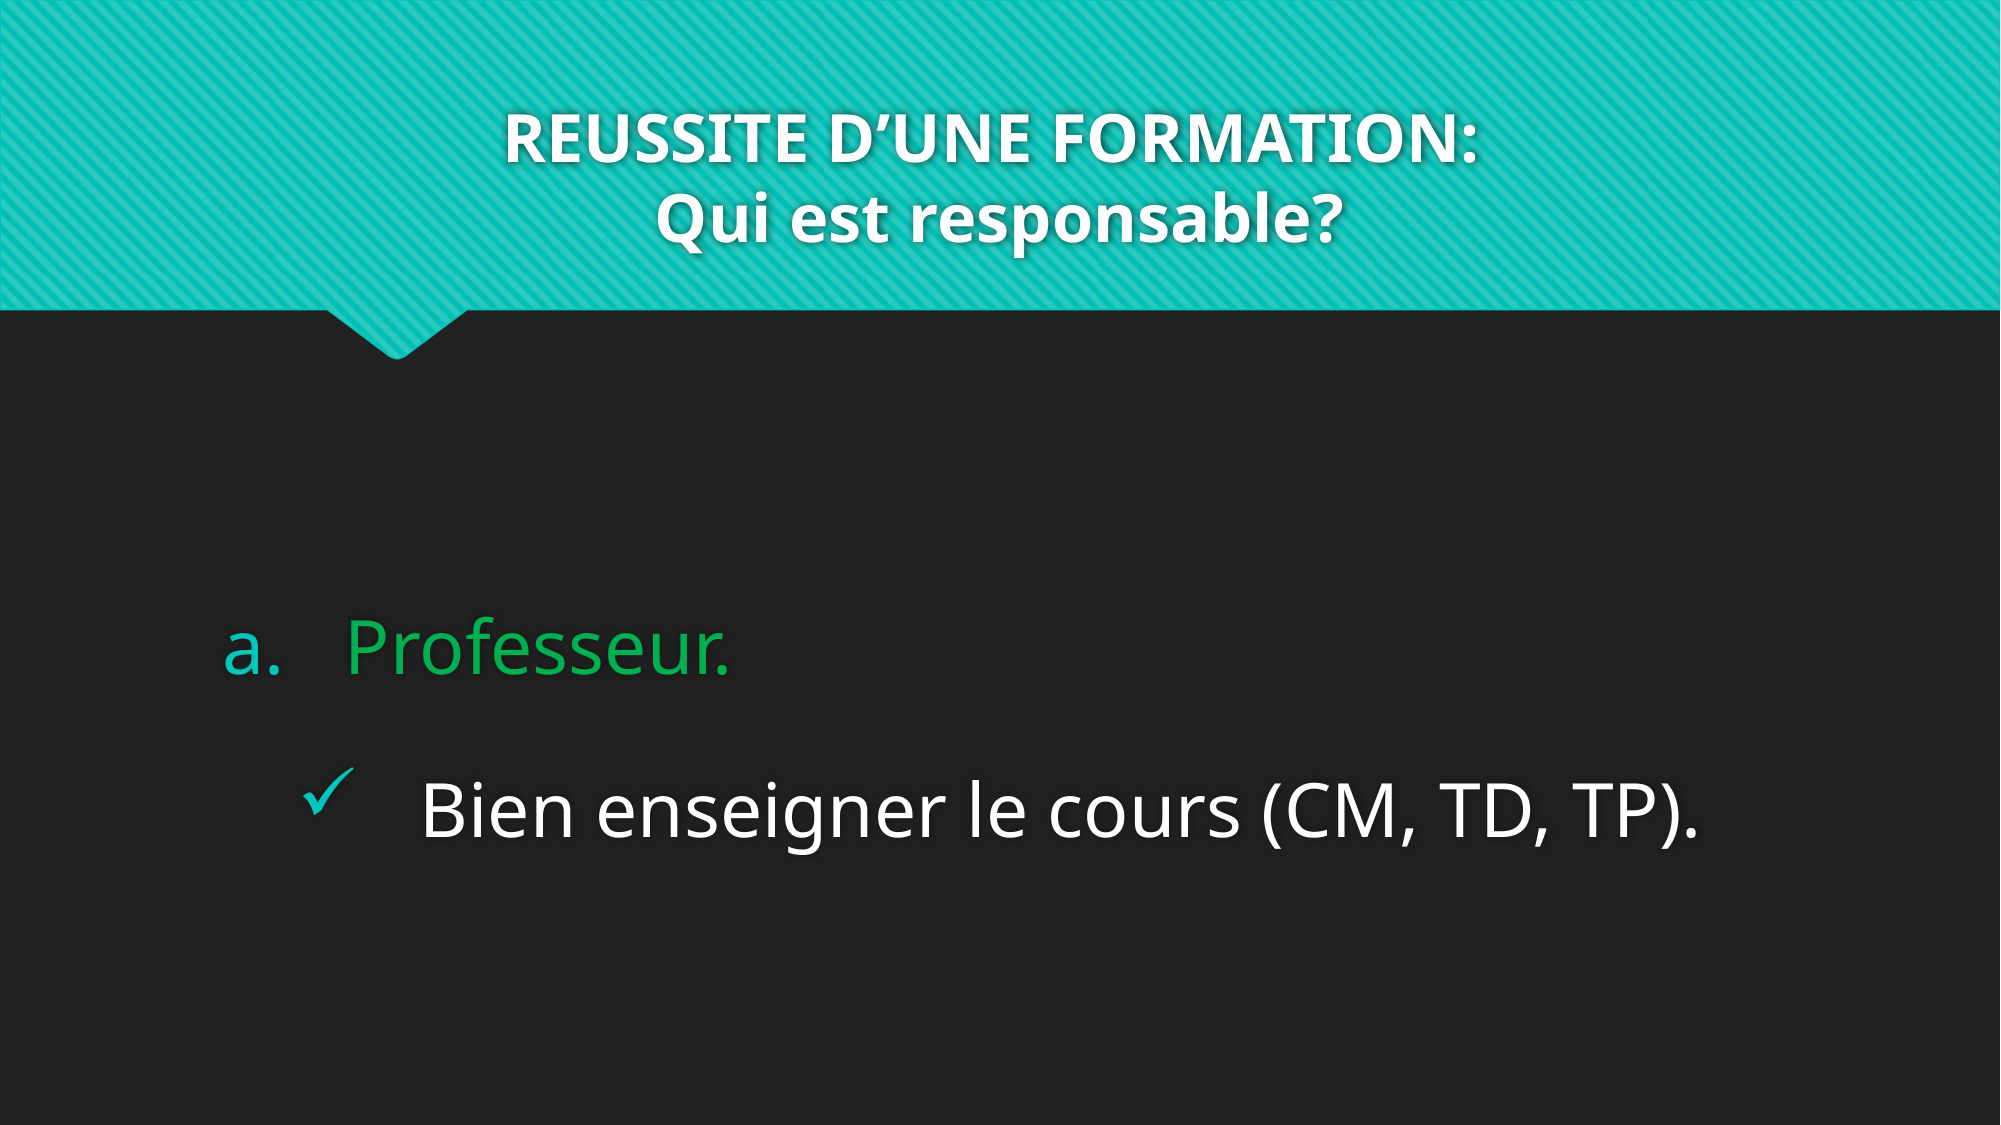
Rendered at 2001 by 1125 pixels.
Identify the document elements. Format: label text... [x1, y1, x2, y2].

title REUSSITE D’UNE FORMATION: Qui est responsable? [132, 73, 1868, 264]
list Professeur. Bien enseigner le cours (CM, TD, TP). [132, 318, 1754, 1089]
